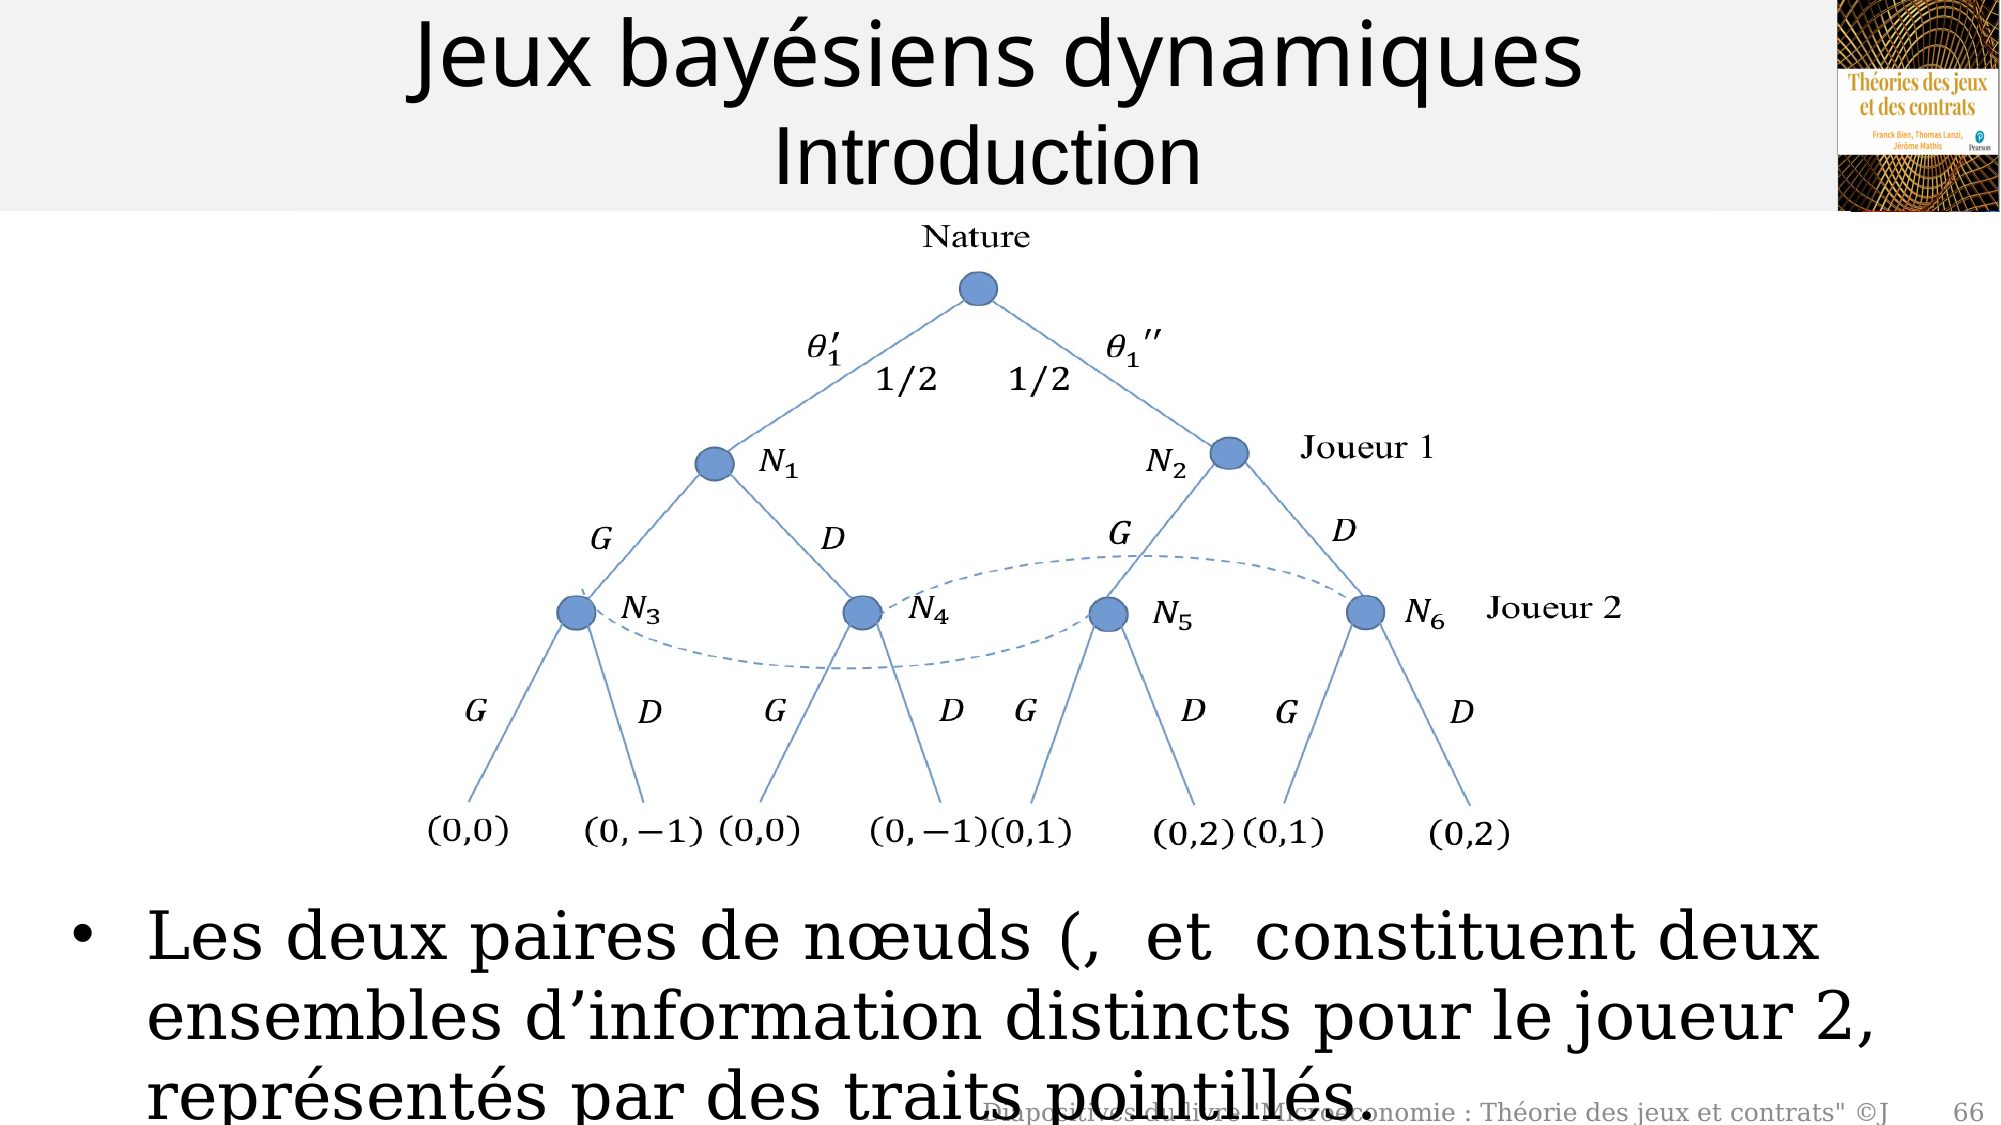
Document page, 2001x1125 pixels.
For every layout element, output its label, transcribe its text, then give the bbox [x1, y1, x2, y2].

slide_number 66 [1915, 1097, 2000, 1125]
footer Diapositives du livre "Microéconomie : Théorie des jeux et contrats" ©Jérôme MATHIS [967, 1097, 1915, 1125]
title Jeux bayésiens dynamiques Introduction [0, 0, 1850, 212]
picture [1837, 0, 2000, 212]
picture [298, 211, 1710, 880]
